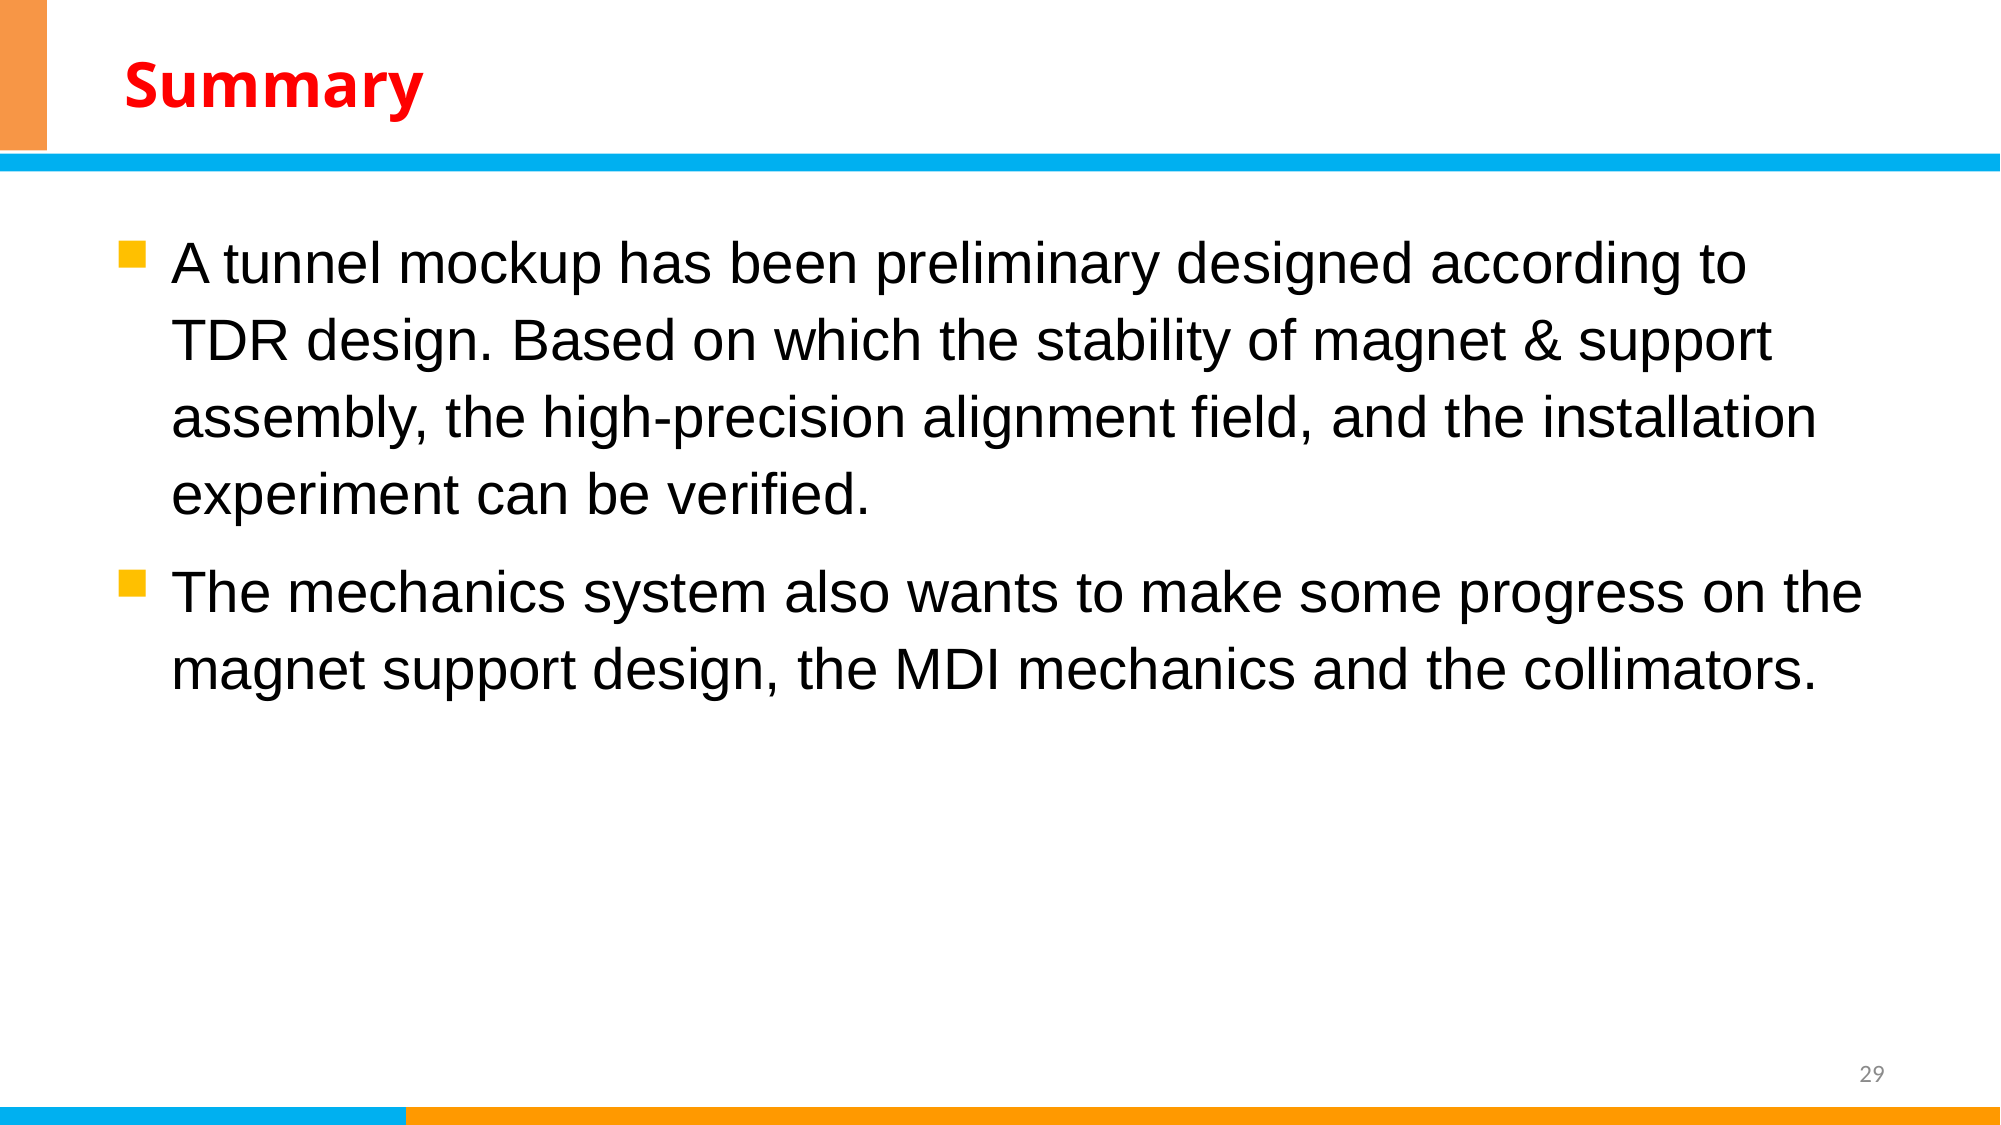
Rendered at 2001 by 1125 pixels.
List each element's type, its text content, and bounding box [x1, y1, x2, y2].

slide_number 29 [1433, 1042, 1900, 1103]
title Summary [109, 23, 1875, 143]
list A tunnel mockup has been preliminary designed according to TDR design. Based on which the stability of magnet & support assembly, the high-precision alignment field, and the installation experiment can be verified. The mechanics system also wants to make some progress on the magnet support design, the MDI mechanics and the collimators. [99, 210, 1900, 1005]
